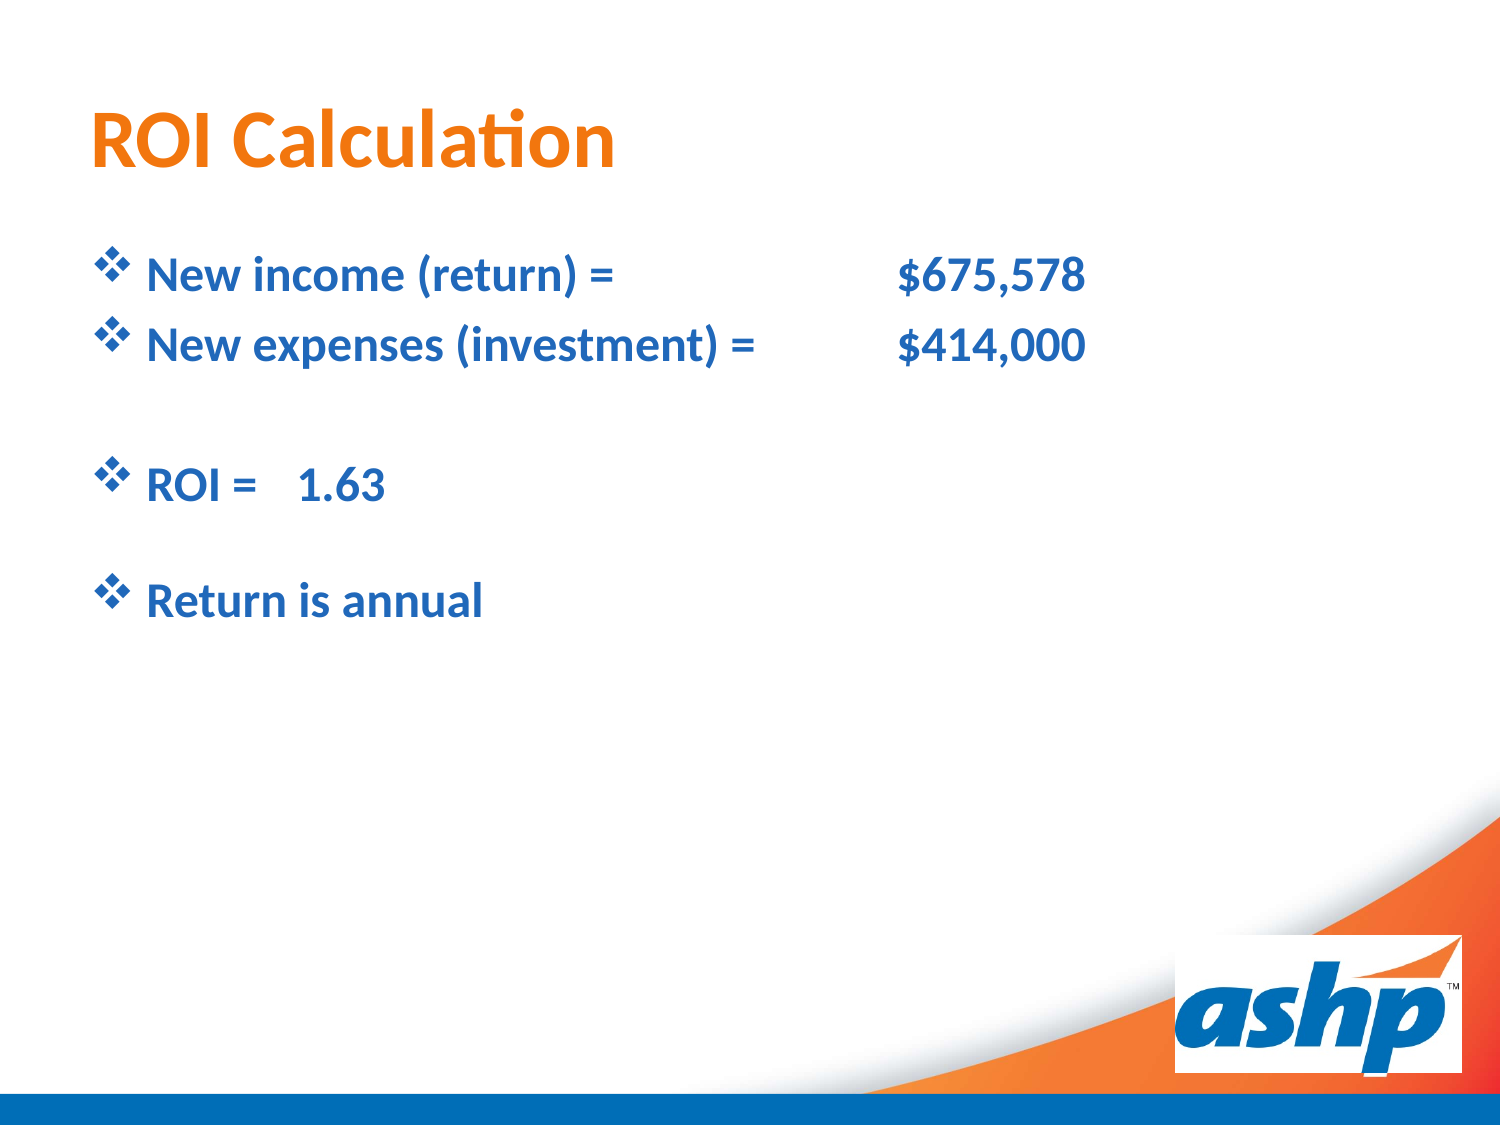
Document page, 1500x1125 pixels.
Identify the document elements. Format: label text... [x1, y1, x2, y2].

picture [0, 0, 1500, 1093]
title ROI Calculation [75, 76, 1425, 195]
list New income (return) = $675,578 New expenses (investment) = $414,000 ROI = 1.63 Return is annual [75, 233, 1425, 934]
